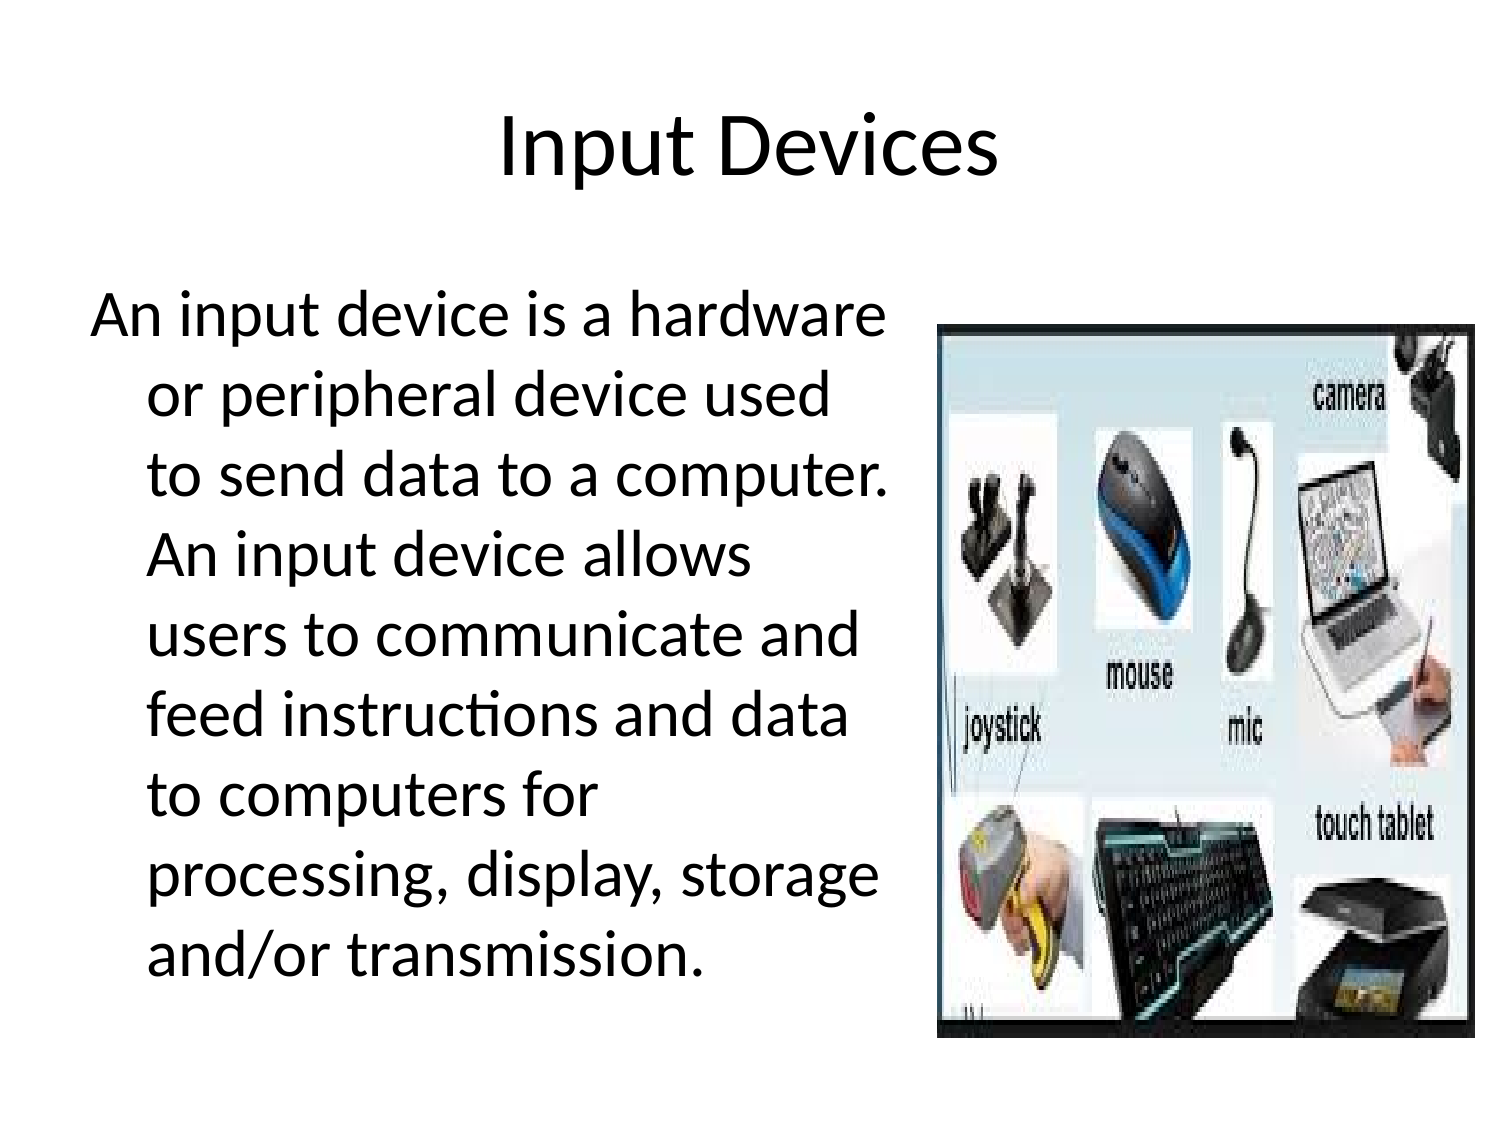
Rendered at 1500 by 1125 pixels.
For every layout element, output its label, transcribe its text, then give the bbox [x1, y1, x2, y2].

title Input Devices [75, 45, 1425, 233]
list An input device is a hardware or peripheral device used to send data to a computer. An input device allows users to communicate and feed instructions and data to computers for processing, display, storage and/or transmission. [75, 262, 913, 1075]
picture [937, 324, 1476, 1038]
